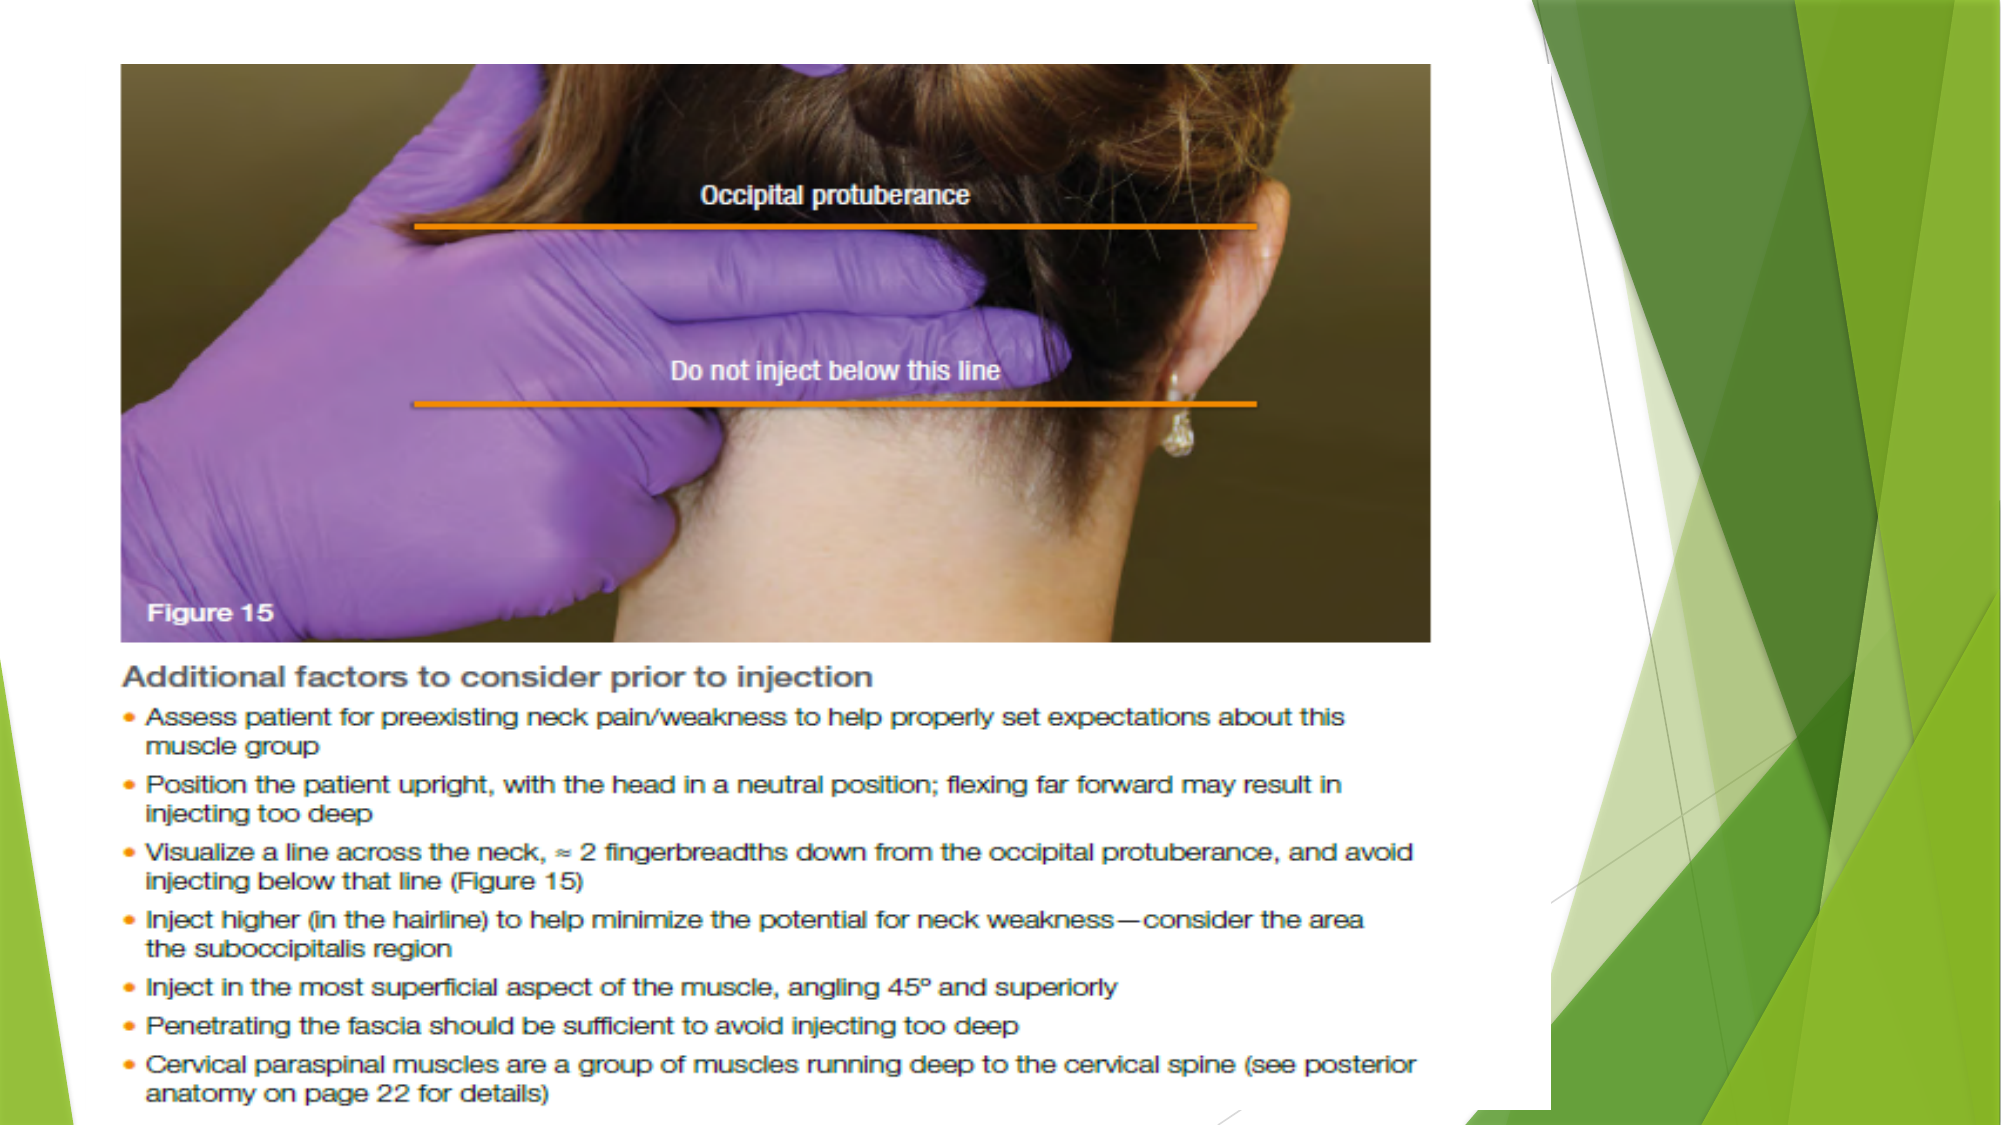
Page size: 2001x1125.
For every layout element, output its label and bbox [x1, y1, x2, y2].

list [83, 64, 1552, 1110]
